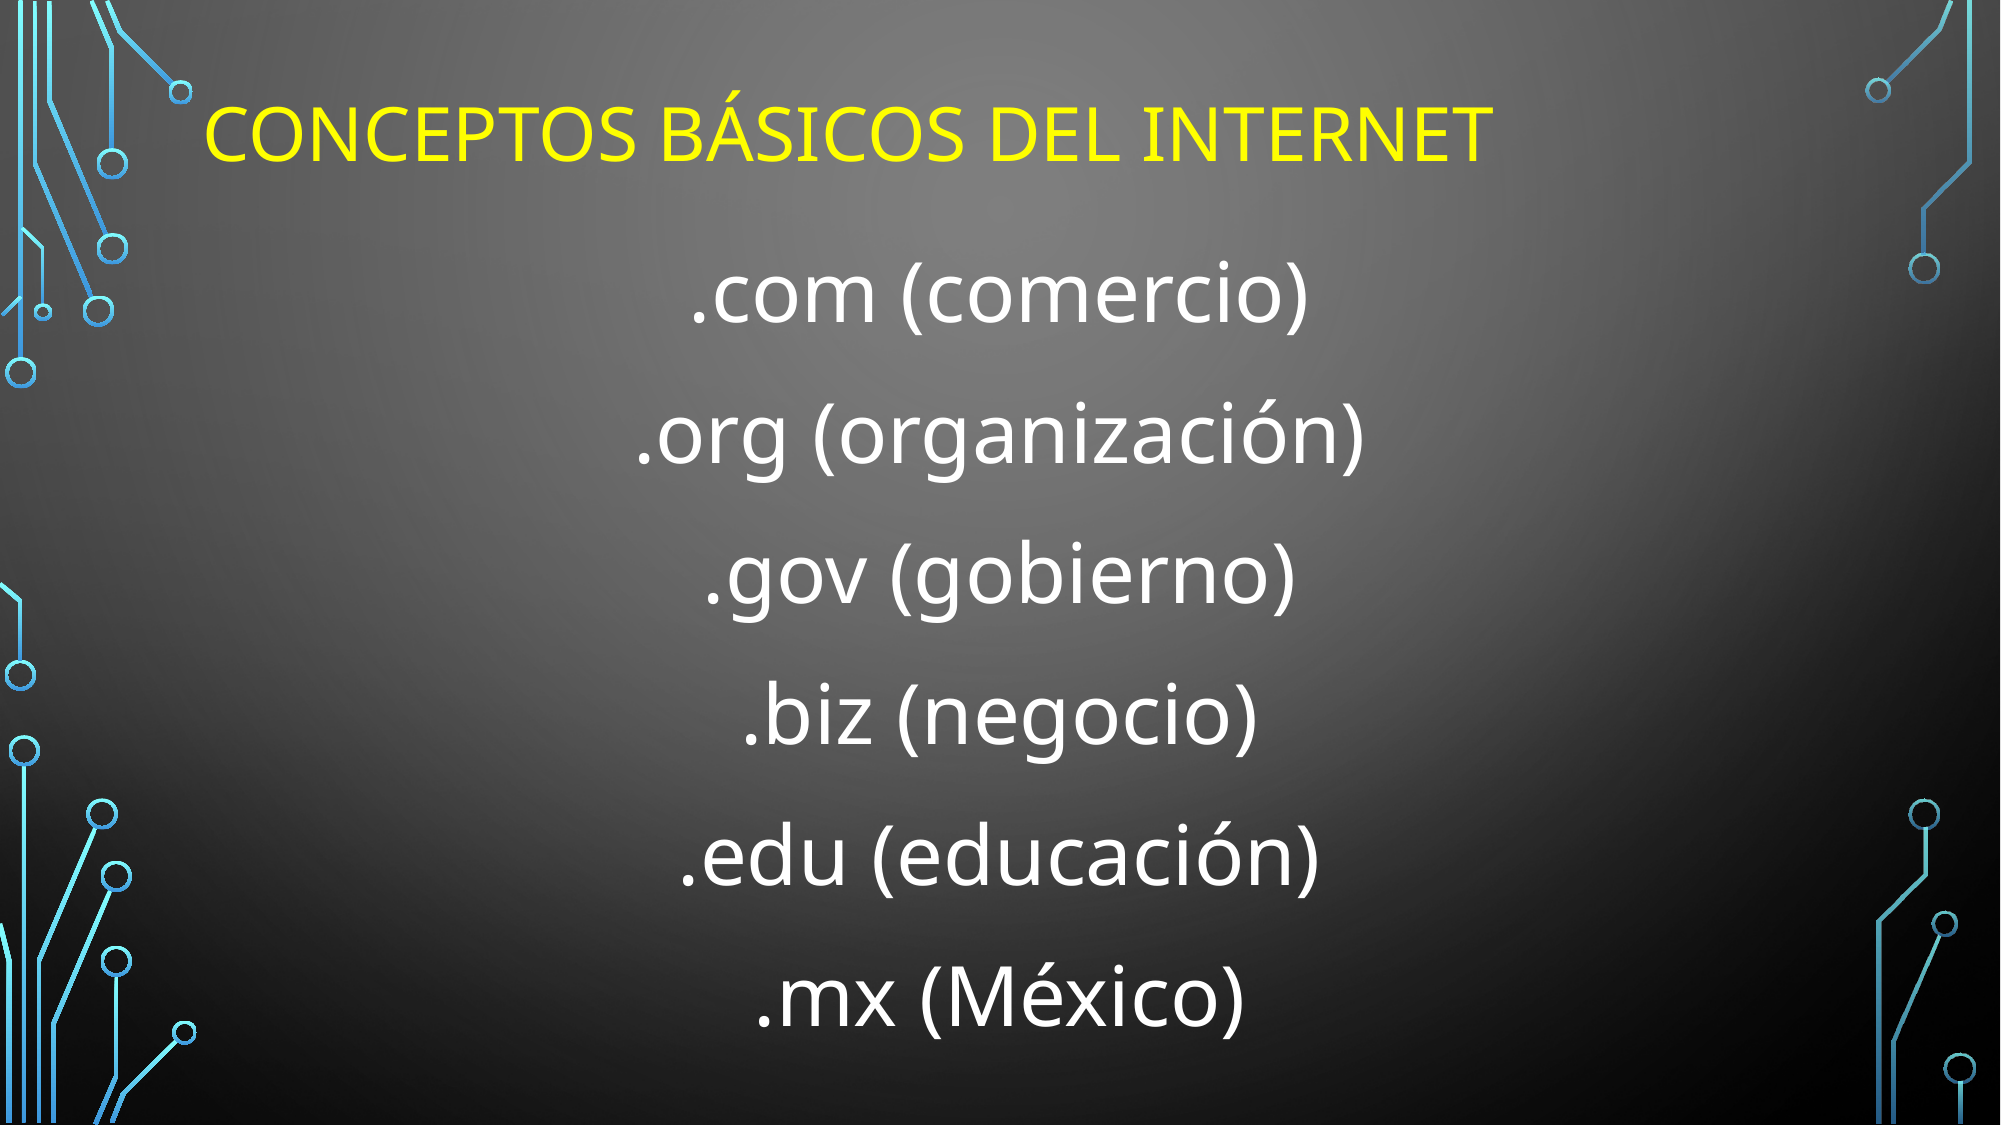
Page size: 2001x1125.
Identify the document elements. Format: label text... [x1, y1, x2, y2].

list .com (comercio) .org (organización) .gov (gobierno) .biz (negocio) .edu (educación) .mx (México) [187, 211, 1813, 1074]
title Conceptos bÁsicos del internet [187, 15, 1813, 211]
